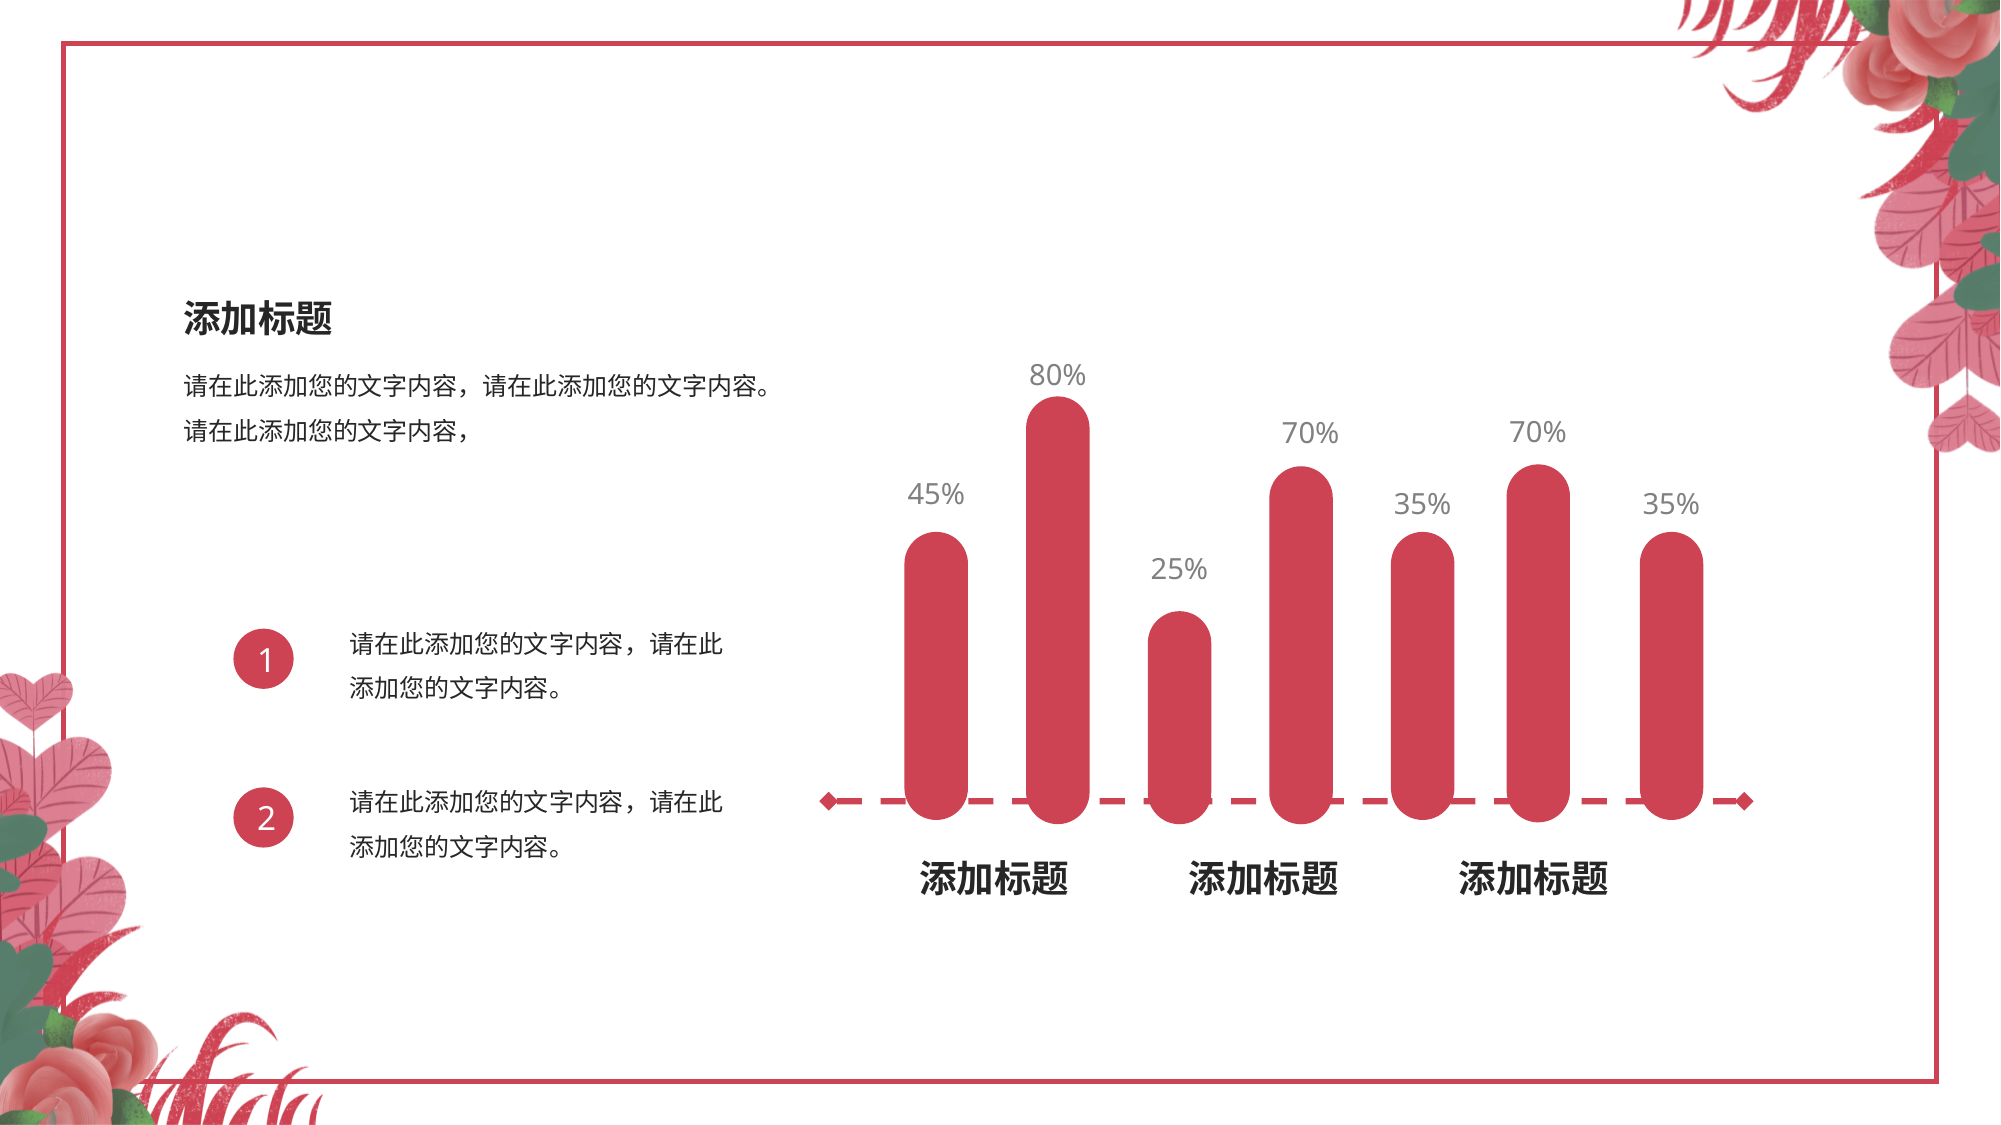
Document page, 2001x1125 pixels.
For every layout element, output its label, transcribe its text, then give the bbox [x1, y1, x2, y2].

text_box 70% [1501, 400, 1575, 454]
picture [0, 671, 328, 1125]
text_box [822, 795, 840, 808]
text_box 添加标题 [904, 847, 1101, 908]
text_box 25% [1142, 537, 1217, 592]
picture [1673, 0, 2000, 453]
text_box 70% [1273, 401, 1348, 455]
text_box 45% [899, 462, 974, 516]
text_box [1026, 396, 1090, 825]
text_box 请在此添加您的文字内容，请在此添加您的文字内容。 [334, 764, 761, 869]
text_box 添加标题 [1174, 847, 1371, 908]
text_box [904, 531, 968, 820]
text_box [1390, 531, 1455, 820]
text_box 2 [232, 786, 295, 849]
text_box 80% [1021, 344, 1095, 398]
text_box [1736, 795, 1751, 808]
text_box [1269, 466, 1333, 825]
text_box [1506, 464, 1570, 823]
text_box 请在此添加您的文字内容，请在此添加您的文字内容。请在此添加您的文字内容， [168, 348, 774, 454]
text_box 35% [1385, 472, 1460, 526]
text_box 1 [232, 627, 295, 690]
text_box 35% [1634, 472, 1709, 526]
text_box 添加标题 [1443, 847, 1640, 908]
text_box [1639, 531, 1704, 820]
text_box 添加标题 [168, 288, 365, 348]
text_box 请在此添加您的文字内容，请在此添加您的文字内容。 [334, 605, 761, 711]
text_box [1147, 611, 1212, 825]
